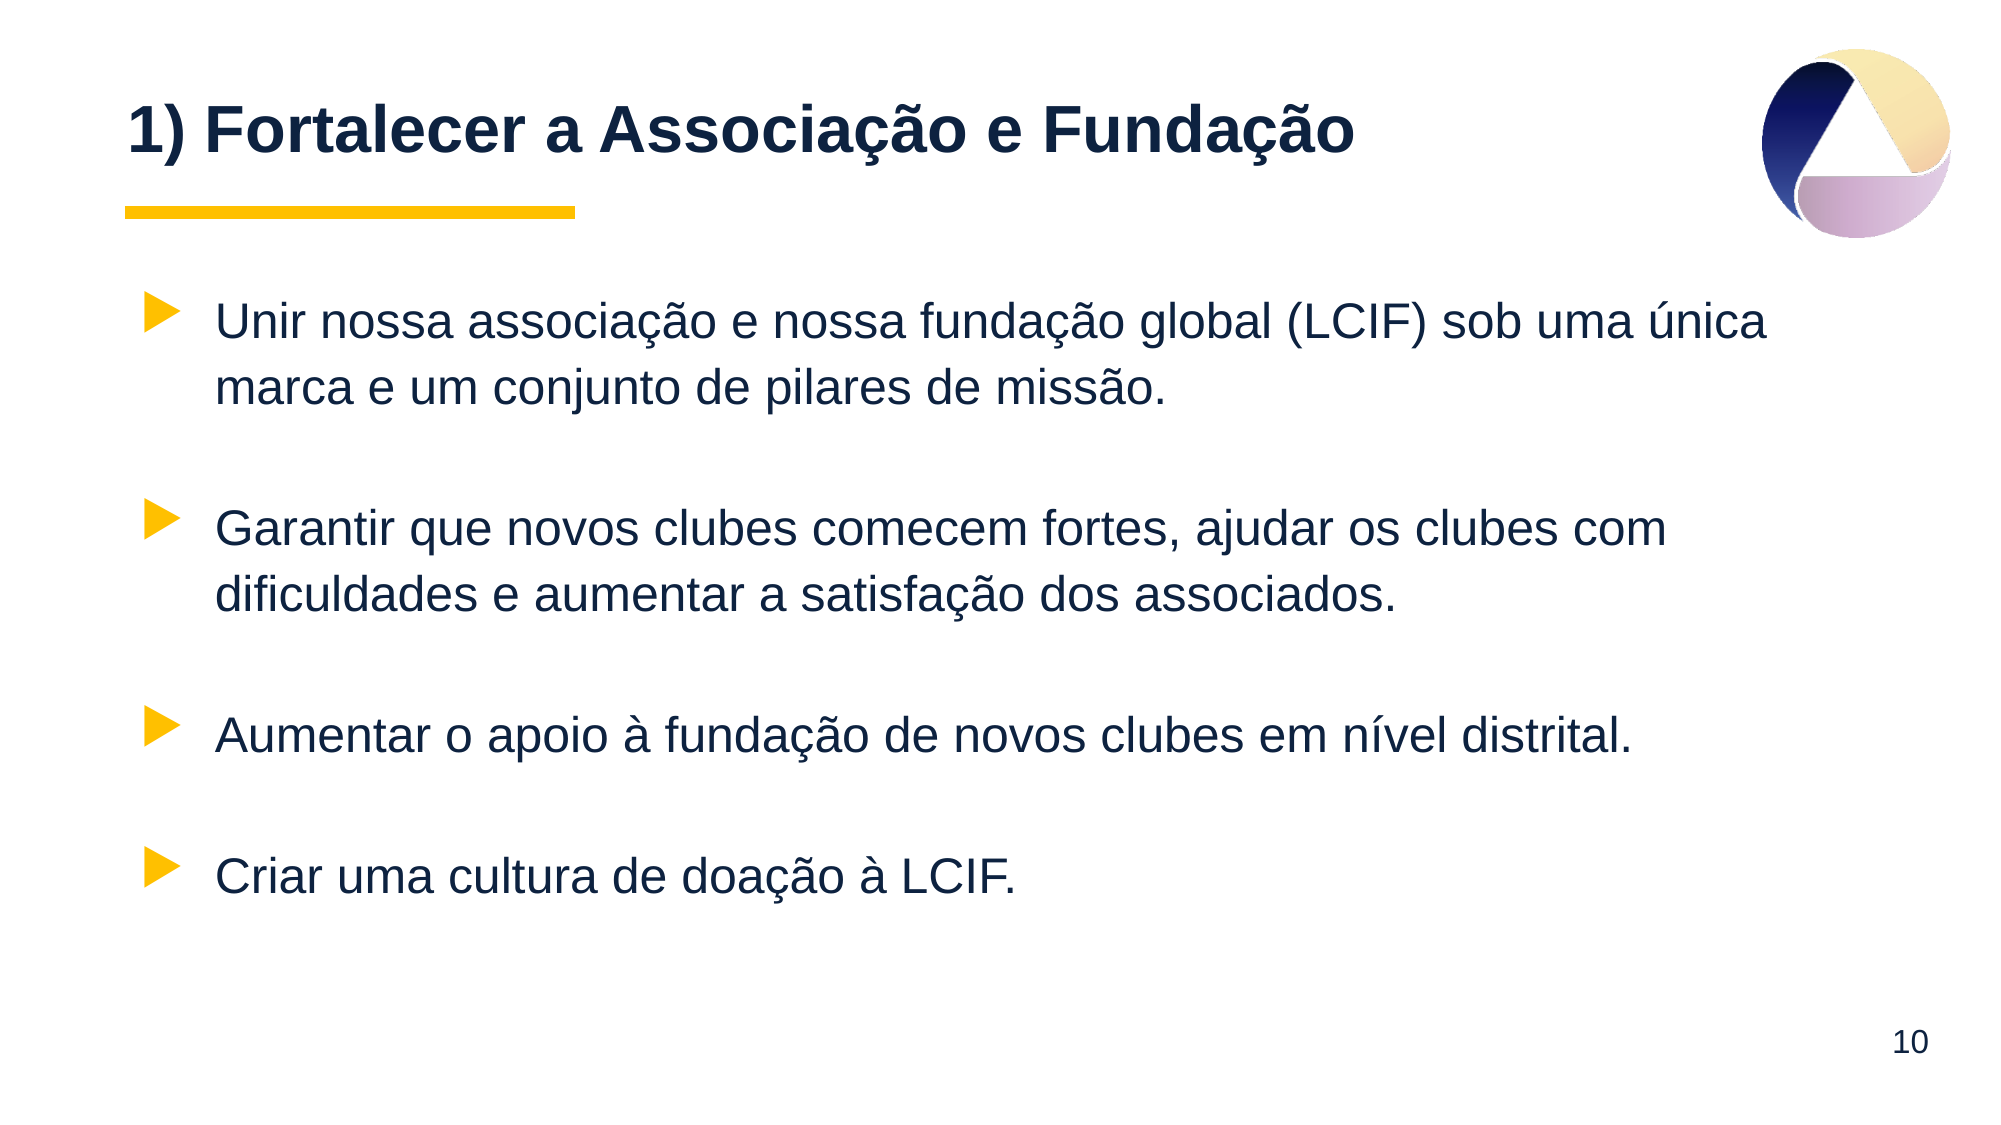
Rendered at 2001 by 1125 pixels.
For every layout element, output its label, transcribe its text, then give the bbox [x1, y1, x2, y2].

list Unir nossa associação e nossa fundação global (LCIF) sob uma única marca e um conjunto de pilares de missão. Garantir que novos clubes comecem fortes, ajudar os clubes com dificuldades e aumentar a satisfação dos associados. Aumentar o apoio à fundação de novos clubes em nível distrital. Criar uma cultura de doação à LCIF. [125, 275, 1875, 988]
title 1) Fortalecer a Associação e Fundação [112, 87, 1762, 188]
picture [1762, 49, 1951, 238]
